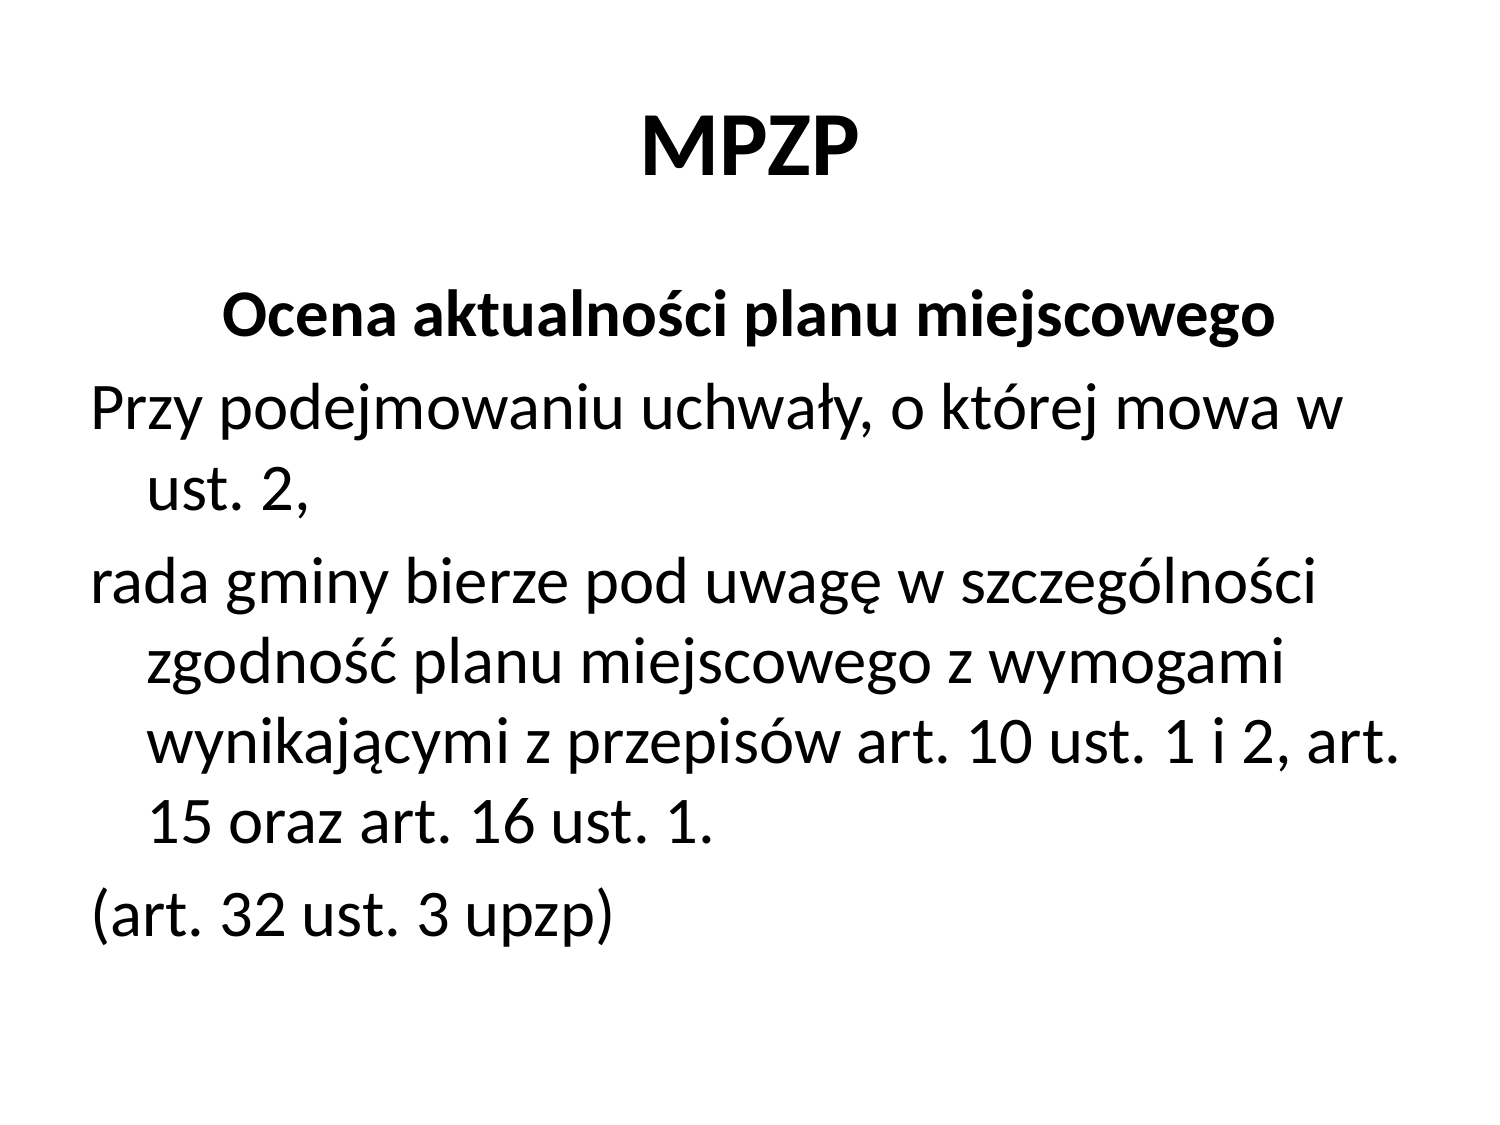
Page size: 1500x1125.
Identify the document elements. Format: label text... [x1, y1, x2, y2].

list Ocena aktualności planu miejscowego Przy podejmowaniu uchwały, o której mowa w ust. 2, rada gminy bierze pod uwagę w szczególności zgodność planu miejscowego z wymogami wynikającymi z przepisów art. 10 ust. 1 i 2, art. 15 oraz art. 16 ust. 1. (art. 32 ust. 3 upzp) [75, 262, 1425, 1005]
title MPZP [75, 45, 1425, 233]
